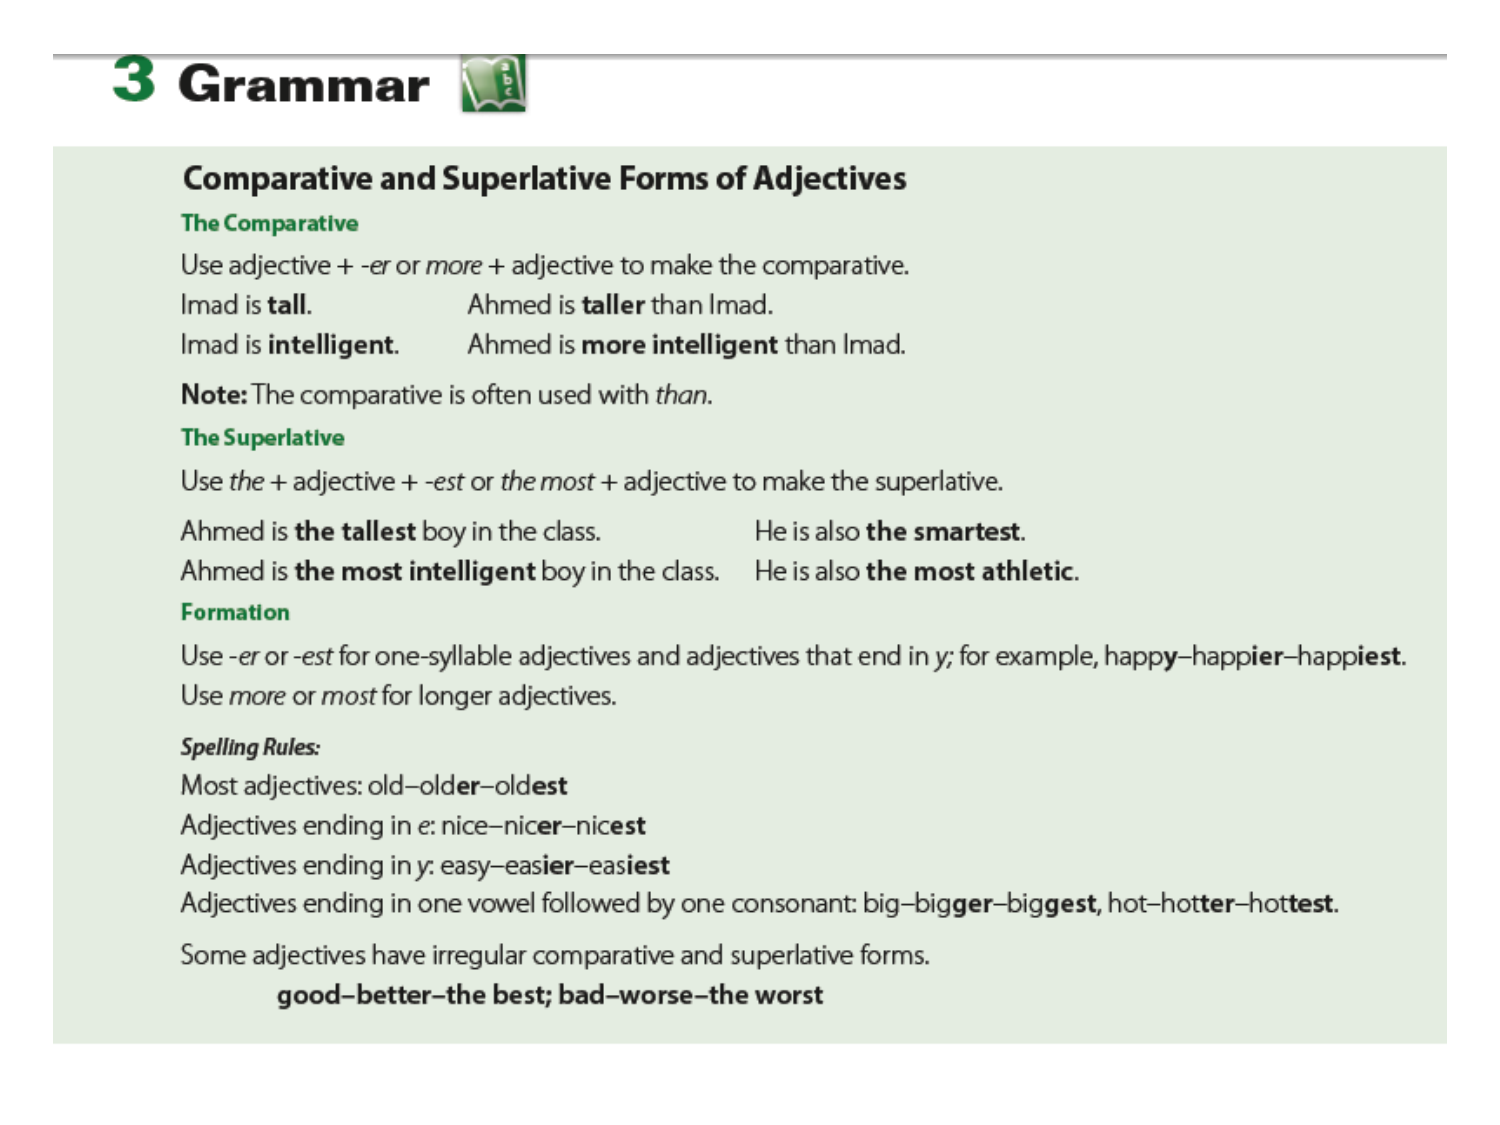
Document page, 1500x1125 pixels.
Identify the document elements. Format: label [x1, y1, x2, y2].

picture [52, 54, 1448, 1047]
